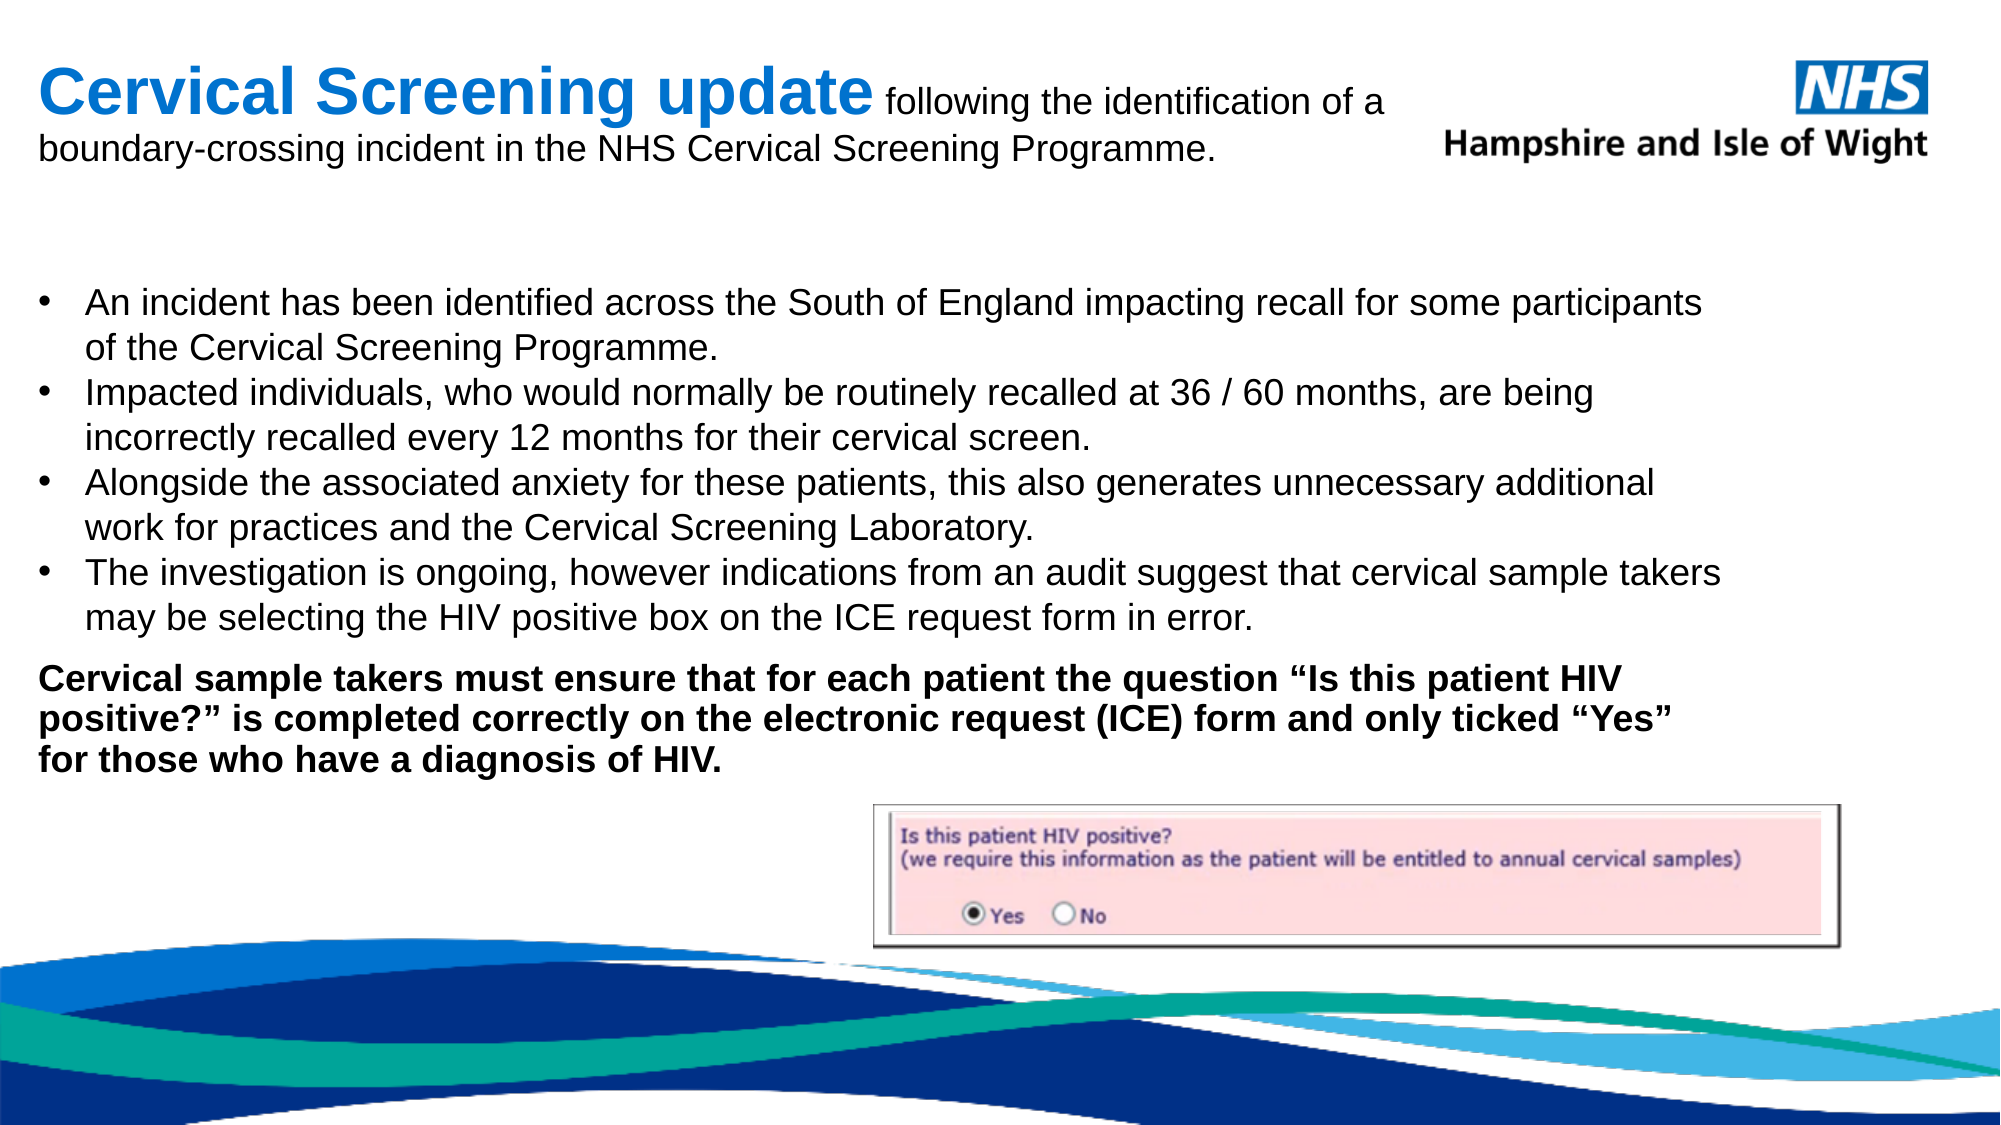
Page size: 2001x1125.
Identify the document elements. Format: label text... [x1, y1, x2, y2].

title Cervical Screening update following the identification of a boundary-crossing incident in the NHS Cervical Screening Programme. [23, 26, 1481, 245]
picture [1481, 55, 1930, 175]
list An incident has been identified across the South of England impacting recall for some participants of the Cervical Screening Programme. Impacted individuals, who would normally be routinely recalled at 36 / 60 months, are being incorrectly recalled every 12 months for their cervical screen. Alongside the associated anxiety for these patients, this also generates unnecessary additional work for practices and the Cervical Screening Laboratory. The investigation is ongoing, however indications from an audit suggest that cervical sample takers may be selecting the HIV positive box on the ICE request form in error. Cervical sample takers must ensure that for each patient the question “Is this patient HIV positive?” is completed correctly on the electronic request (ICE) form and only ticked “Yes” for those who have a diagnosis of HIV. [23, 270, 1748, 749]
picture [0, 804, 2000, 1125]
